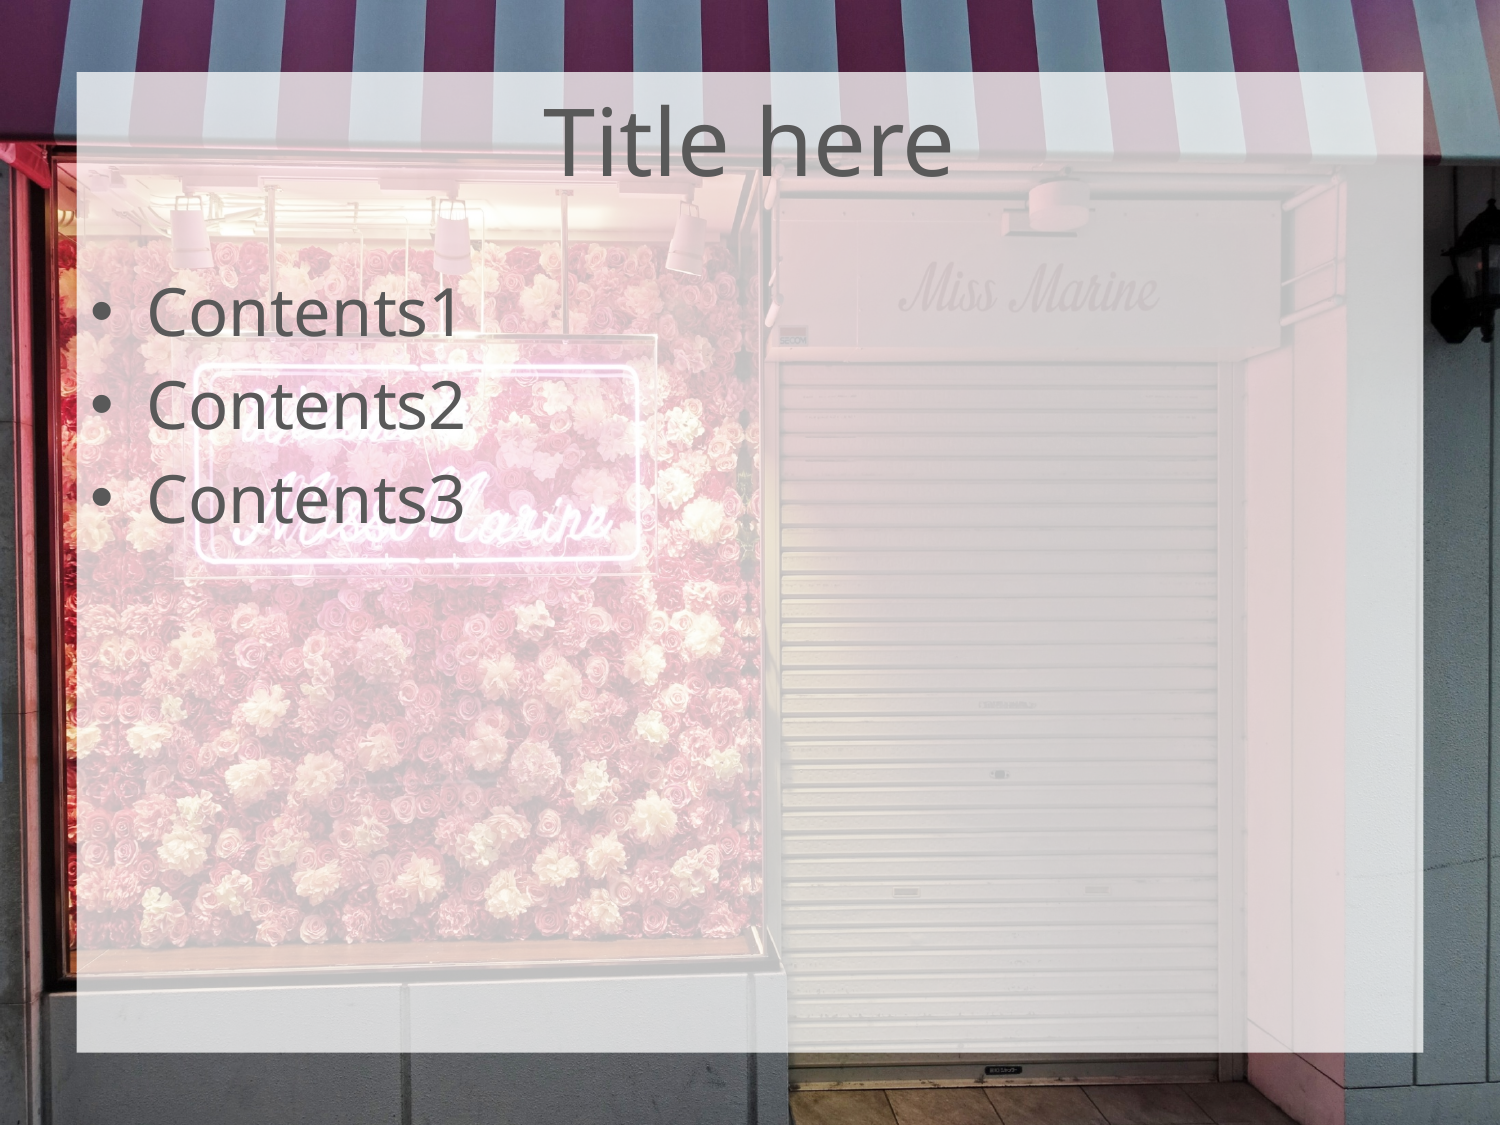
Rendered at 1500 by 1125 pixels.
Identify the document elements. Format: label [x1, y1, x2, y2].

text_box [0, 0, 1500, 1125]
